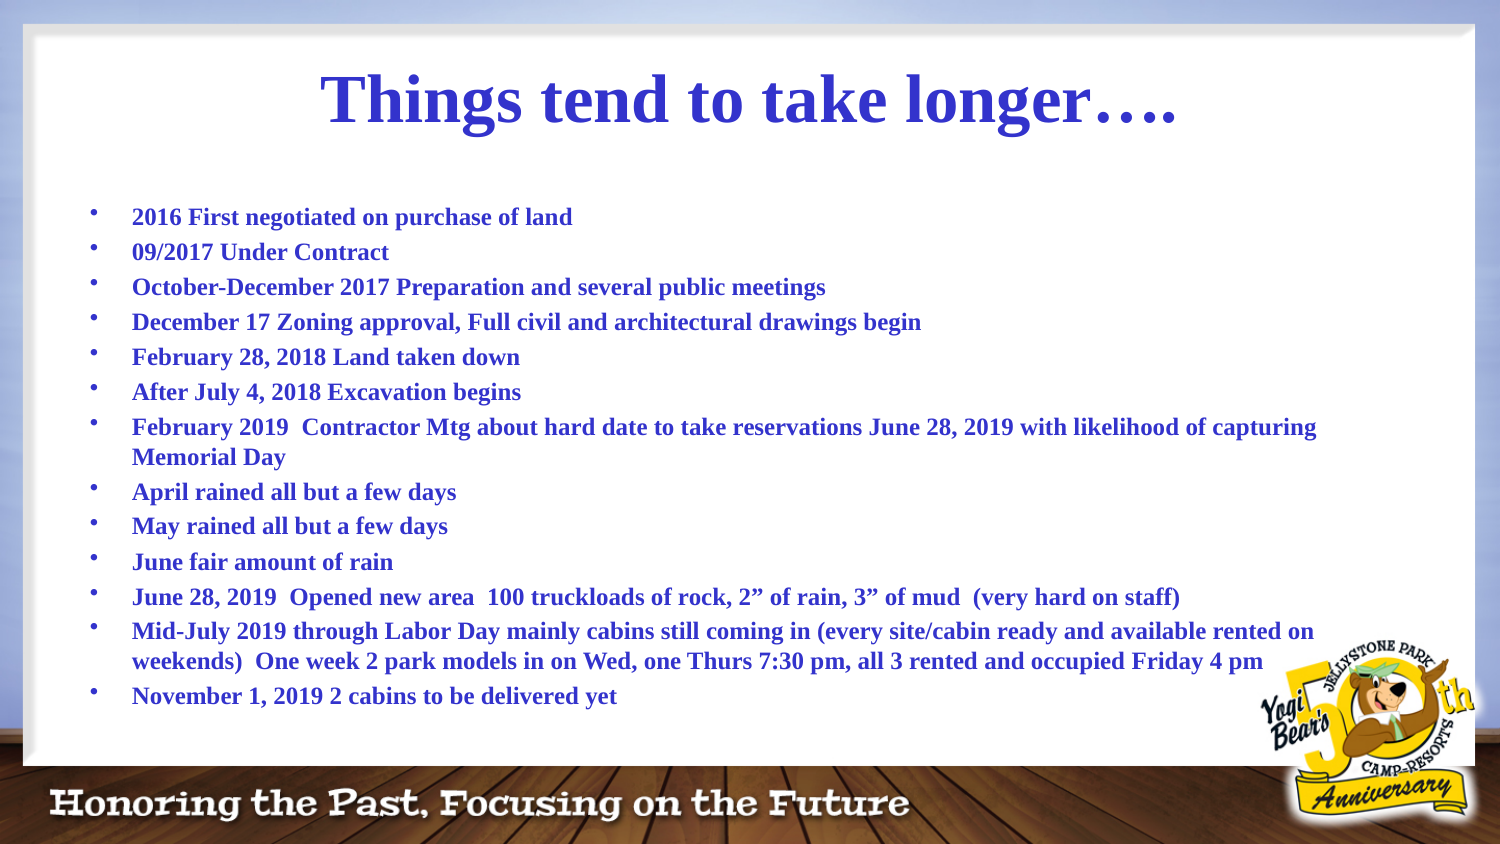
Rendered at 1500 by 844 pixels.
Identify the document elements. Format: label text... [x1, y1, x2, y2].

list 2016 First negotiated on purchase of land 09/2017 Under Contract October-December 2017 Preparation and several public meetings December 17 Zoning approval, Full civil and architectural drawings begin February 28, 2018 Land taken down After July 4, 2018 Excavation begins February 2019 Contractor Mtg about hard date to take reservations June 28, 2019 with likelihood of capturing Memorial Day April rained all but a few days May rained all but a few days June fair amount of rain June 28, 2019 Opened new area 100 truckloads of rock, 2” of rain, 3” of mud (very hard on staff) Mid-July 2019 through Labor Day mainly cabins still coming in (every site/cabin ready and available rented on weekends) One week 2 park models in on Wed, one Thurs 7:30 pm, all 3 rented and occupied Friday 4 pm November 1, 2019 2 cabins to be delivered yet [75, 193, 1425, 750]
title Things tend to take longer…. [75, 46, 1425, 188]
picture [0, 0, 1500, 844]
